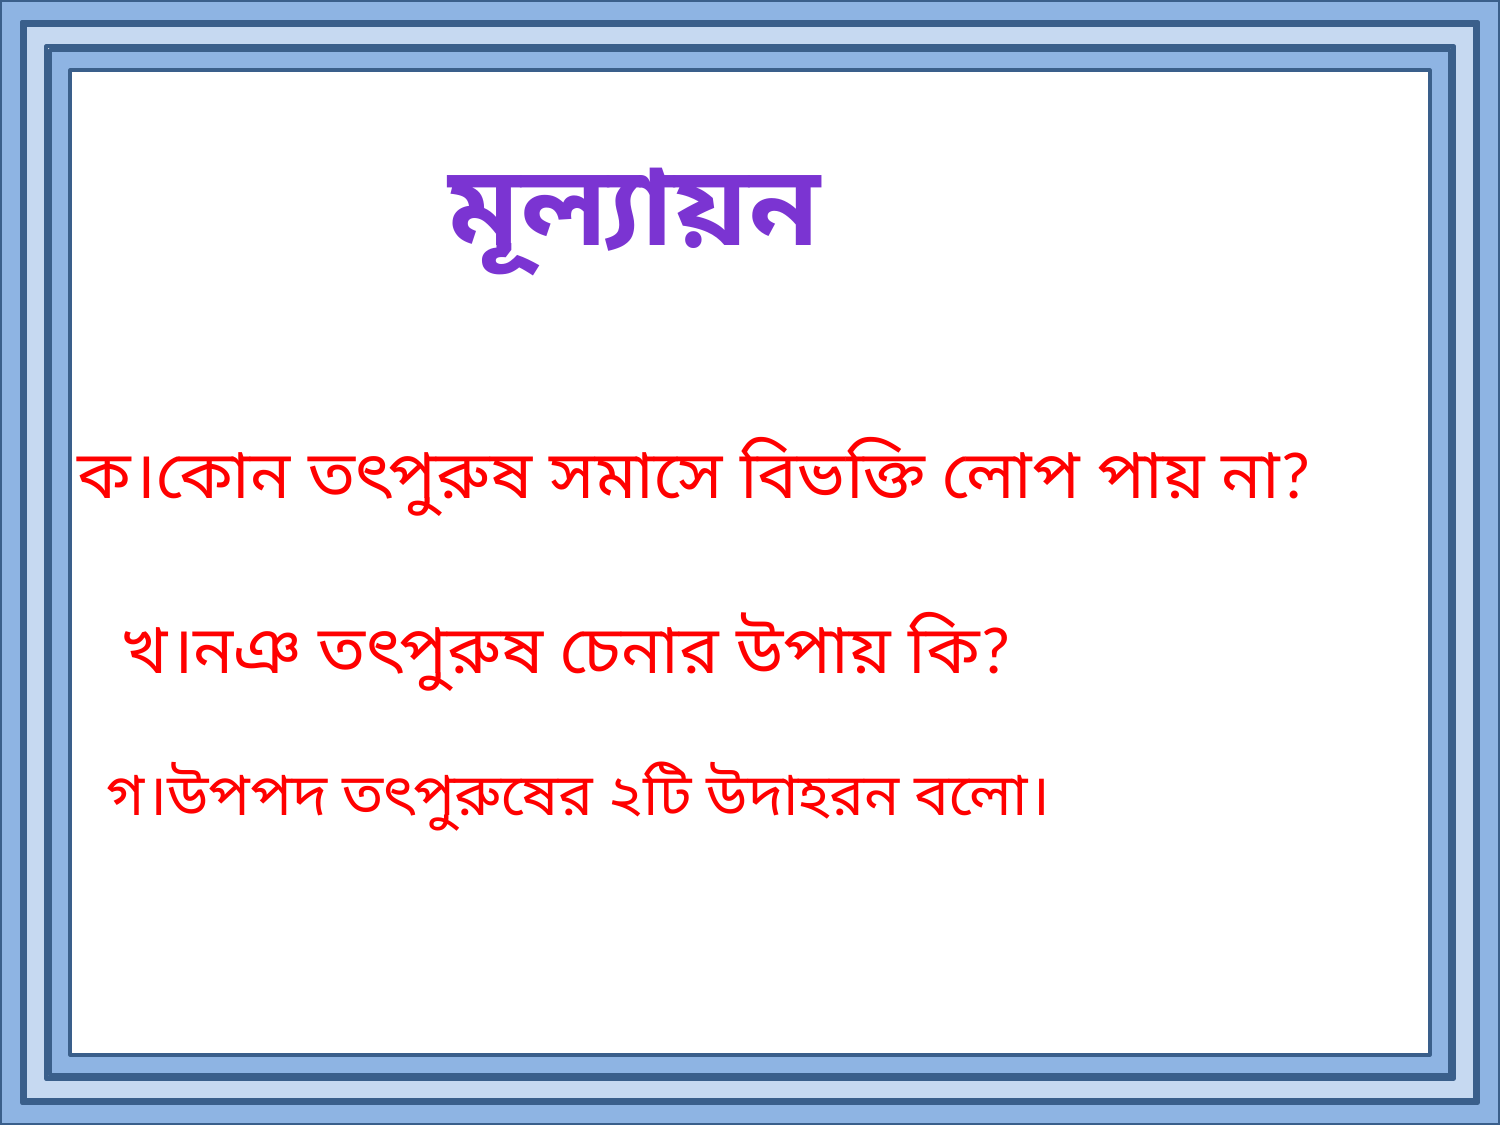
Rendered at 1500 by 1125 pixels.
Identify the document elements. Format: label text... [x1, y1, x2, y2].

text_box ক।কোন তৎপুরুষ সমাসে বিভক্তি লোপ পায় না? [62, 424, 1400, 520]
text_box [0, 0, 1500, 1125]
text_box [48, 48, 1452, 1077]
text_box [23, 23, 1477, 1102]
text_box গ।উপপদ তৎপুরুষের ২টি উদাহরন বলো। [92, 750, 1065, 835]
text_box মূল্যায়ন [433, 124, 836, 275]
text_box খ।নঞ তৎপুরুষ চেনার উপায় কি? [107, 599, 1027, 695]
